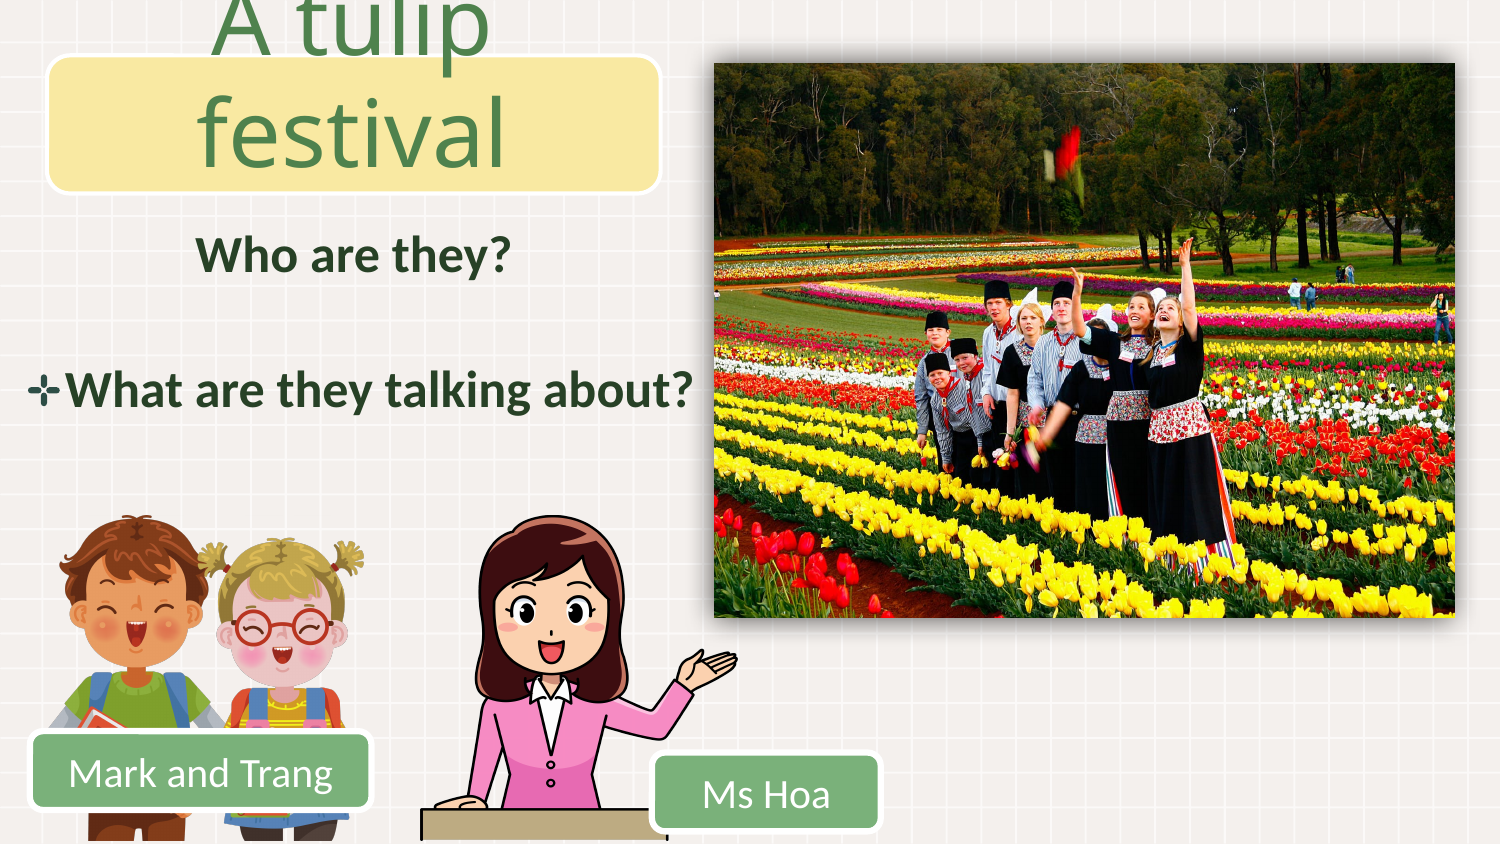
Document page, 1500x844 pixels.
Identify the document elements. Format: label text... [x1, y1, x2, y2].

text_box [52, 55, 655, 63]
text_box What are they talking about? [0, 348, 709, 426]
picture [37, 514, 364, 841]
text_box A tulip festival [45, 63, 660, 202]
text_box Who are they? [55, 212, 652, 291]
picture [420, 63, 1455, 841]
text_box Ms Hoa [741, 752, 881, 832]
